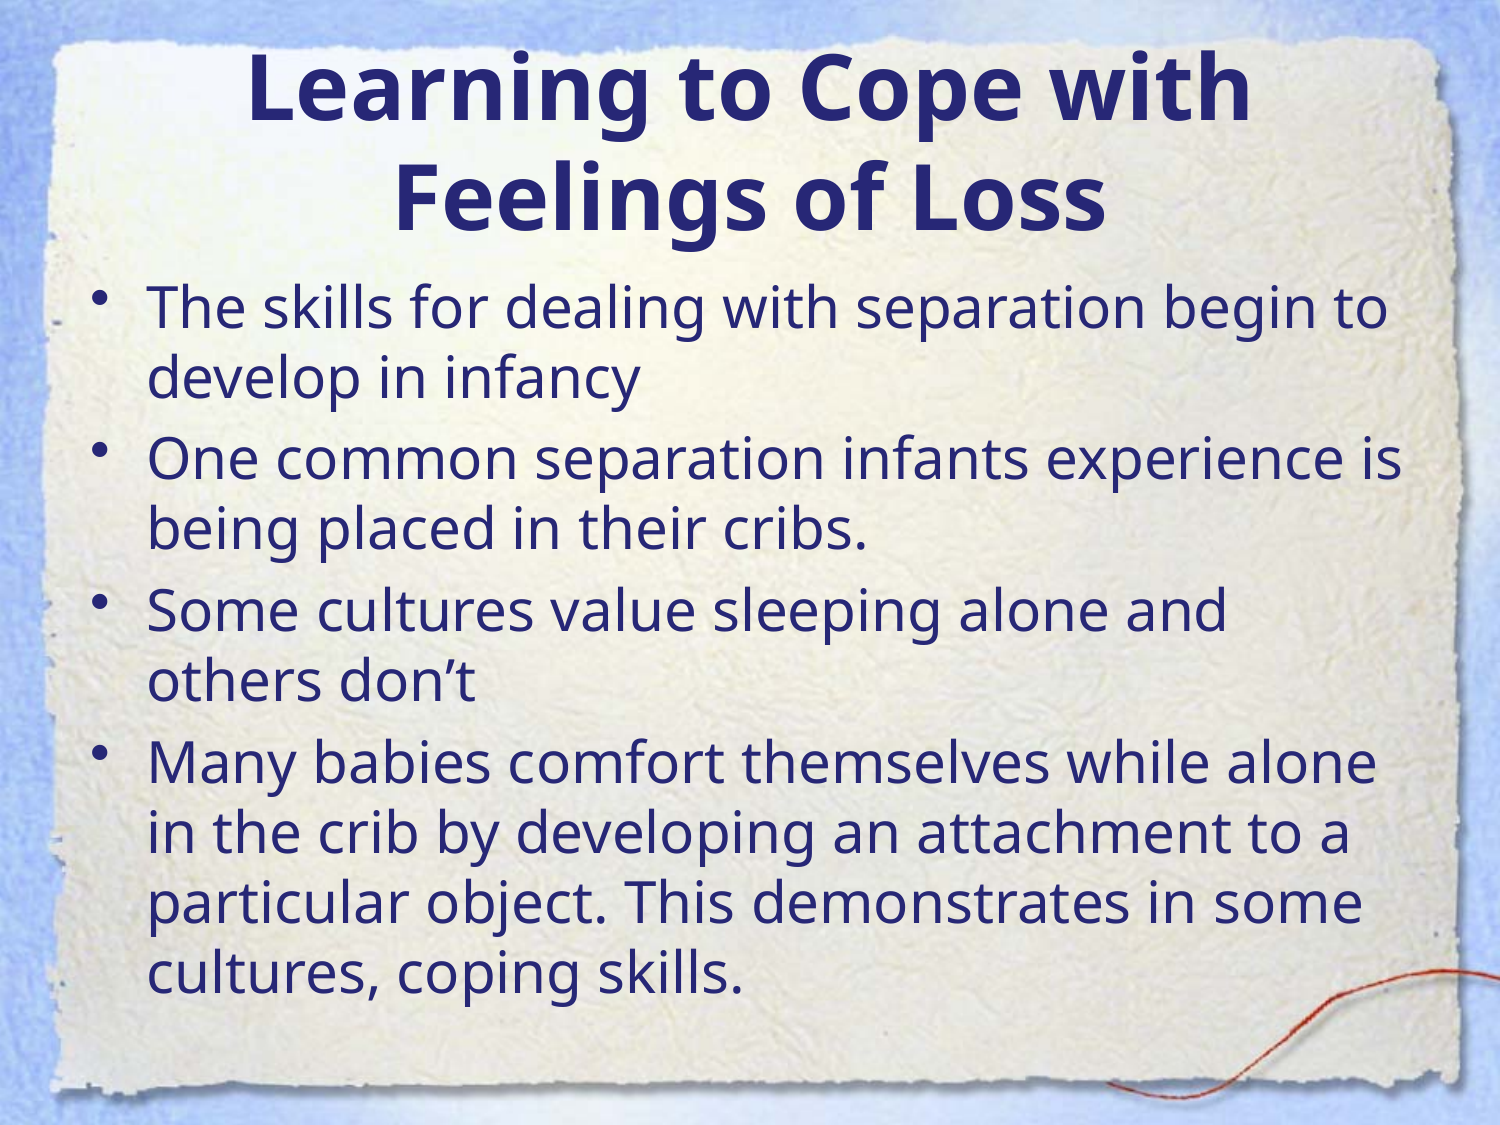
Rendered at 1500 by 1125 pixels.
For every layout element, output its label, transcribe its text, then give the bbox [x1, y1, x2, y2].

title Learning to Cope with Feelings of Loss [75, 45, 1425, 233]
picture [0, 0, 1500, 1125]
list The skills for dealing with separation begin to develop in infancy One common separation infants experience is being placed in their cribs. Some cultures value sleeping alone and others don’t Many babies comfort themselves while alone in the crib by developing an attachment to a particular object. This demonstrates in some cultures, coping skills. [75, 262, 1425, 1005]
